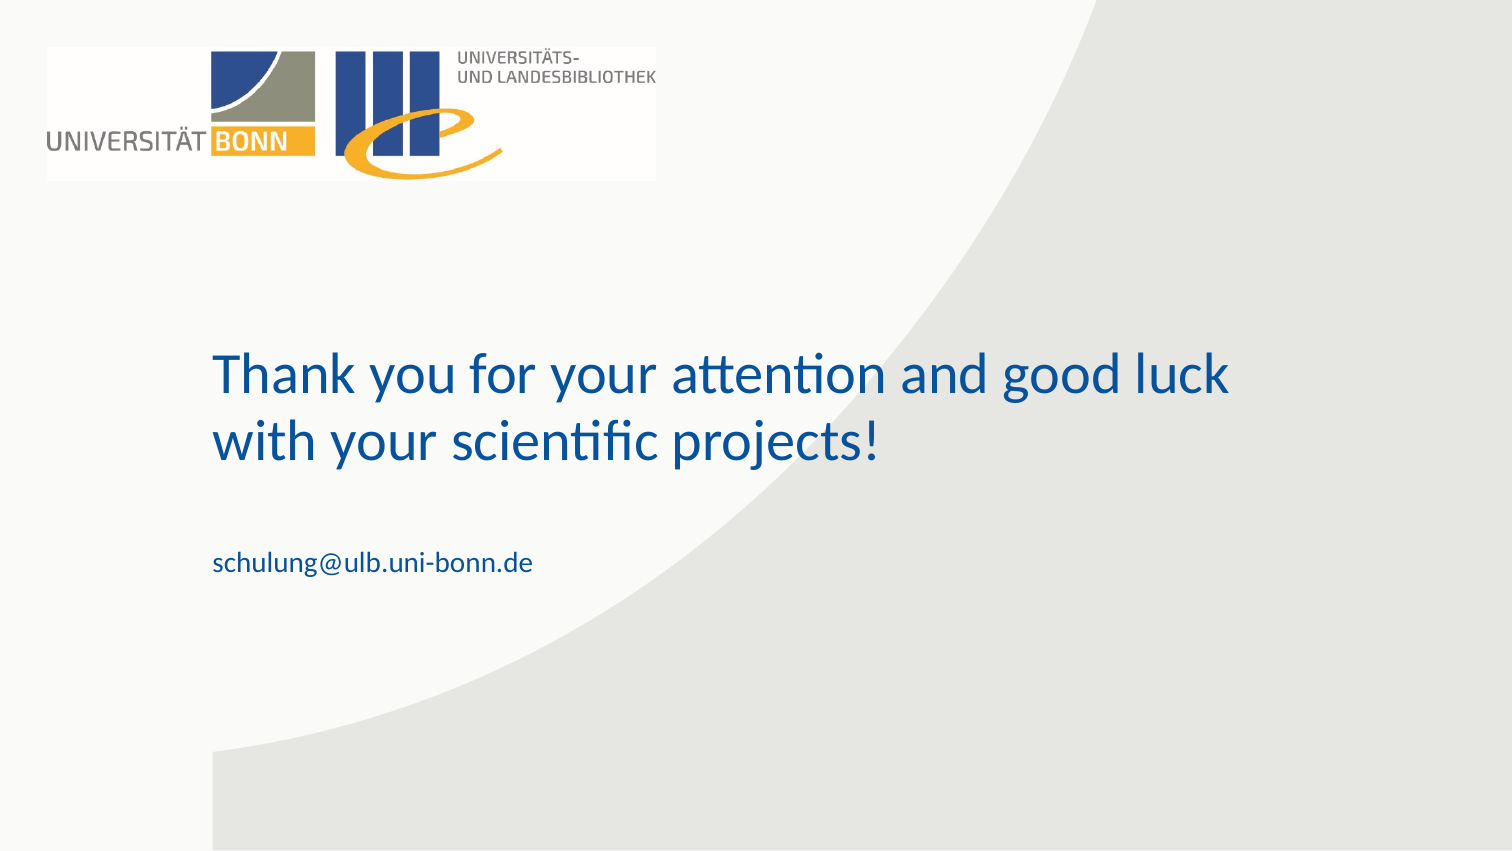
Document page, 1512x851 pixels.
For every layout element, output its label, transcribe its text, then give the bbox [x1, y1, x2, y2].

list Thank you for your attention and good luck with your scientific projects! [0, 153, 1512, 851]
list schulung@ulb.uni-bonn.de [212, 543, 898, 745]
picture [47, 47, 656, 153]
